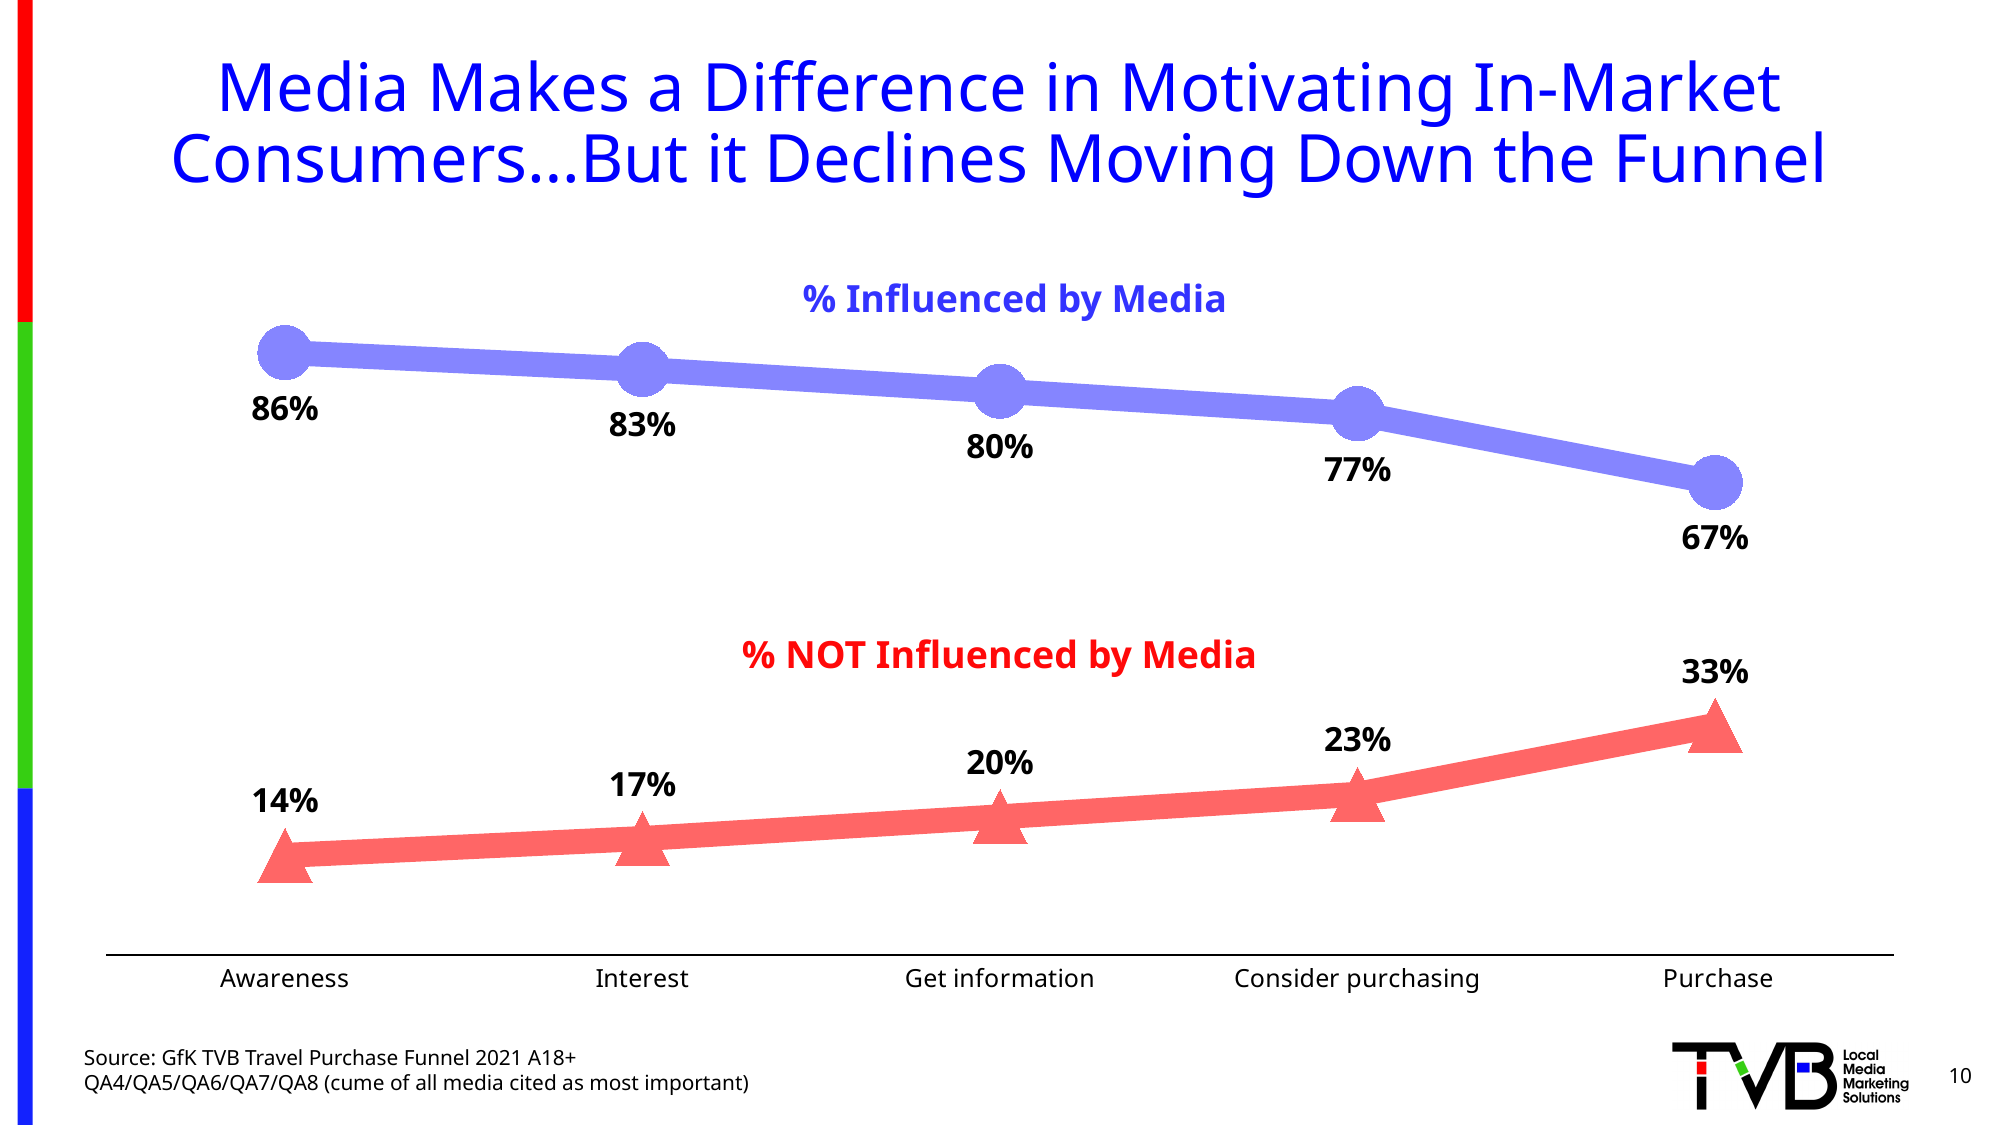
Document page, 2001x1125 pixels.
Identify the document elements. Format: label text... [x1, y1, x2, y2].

list Source: GfK TVB Travel Purchase Funnel 2021 A18+ QA4/QA5/QA6/QA7/QA8 (cume of all media cited as most important) [68, 1037, 1487, 1104]
title Media Makes a Difference in Motivating In-Market Consumers…But it Declines Moving Down the Funnel [68, 45, 1932, 207]
chart [68, 237, 1932, 1012]
slide_number 10 [1824, 1046, 1988, 1107]
picture [1672, 1042, 1909, 1110]
